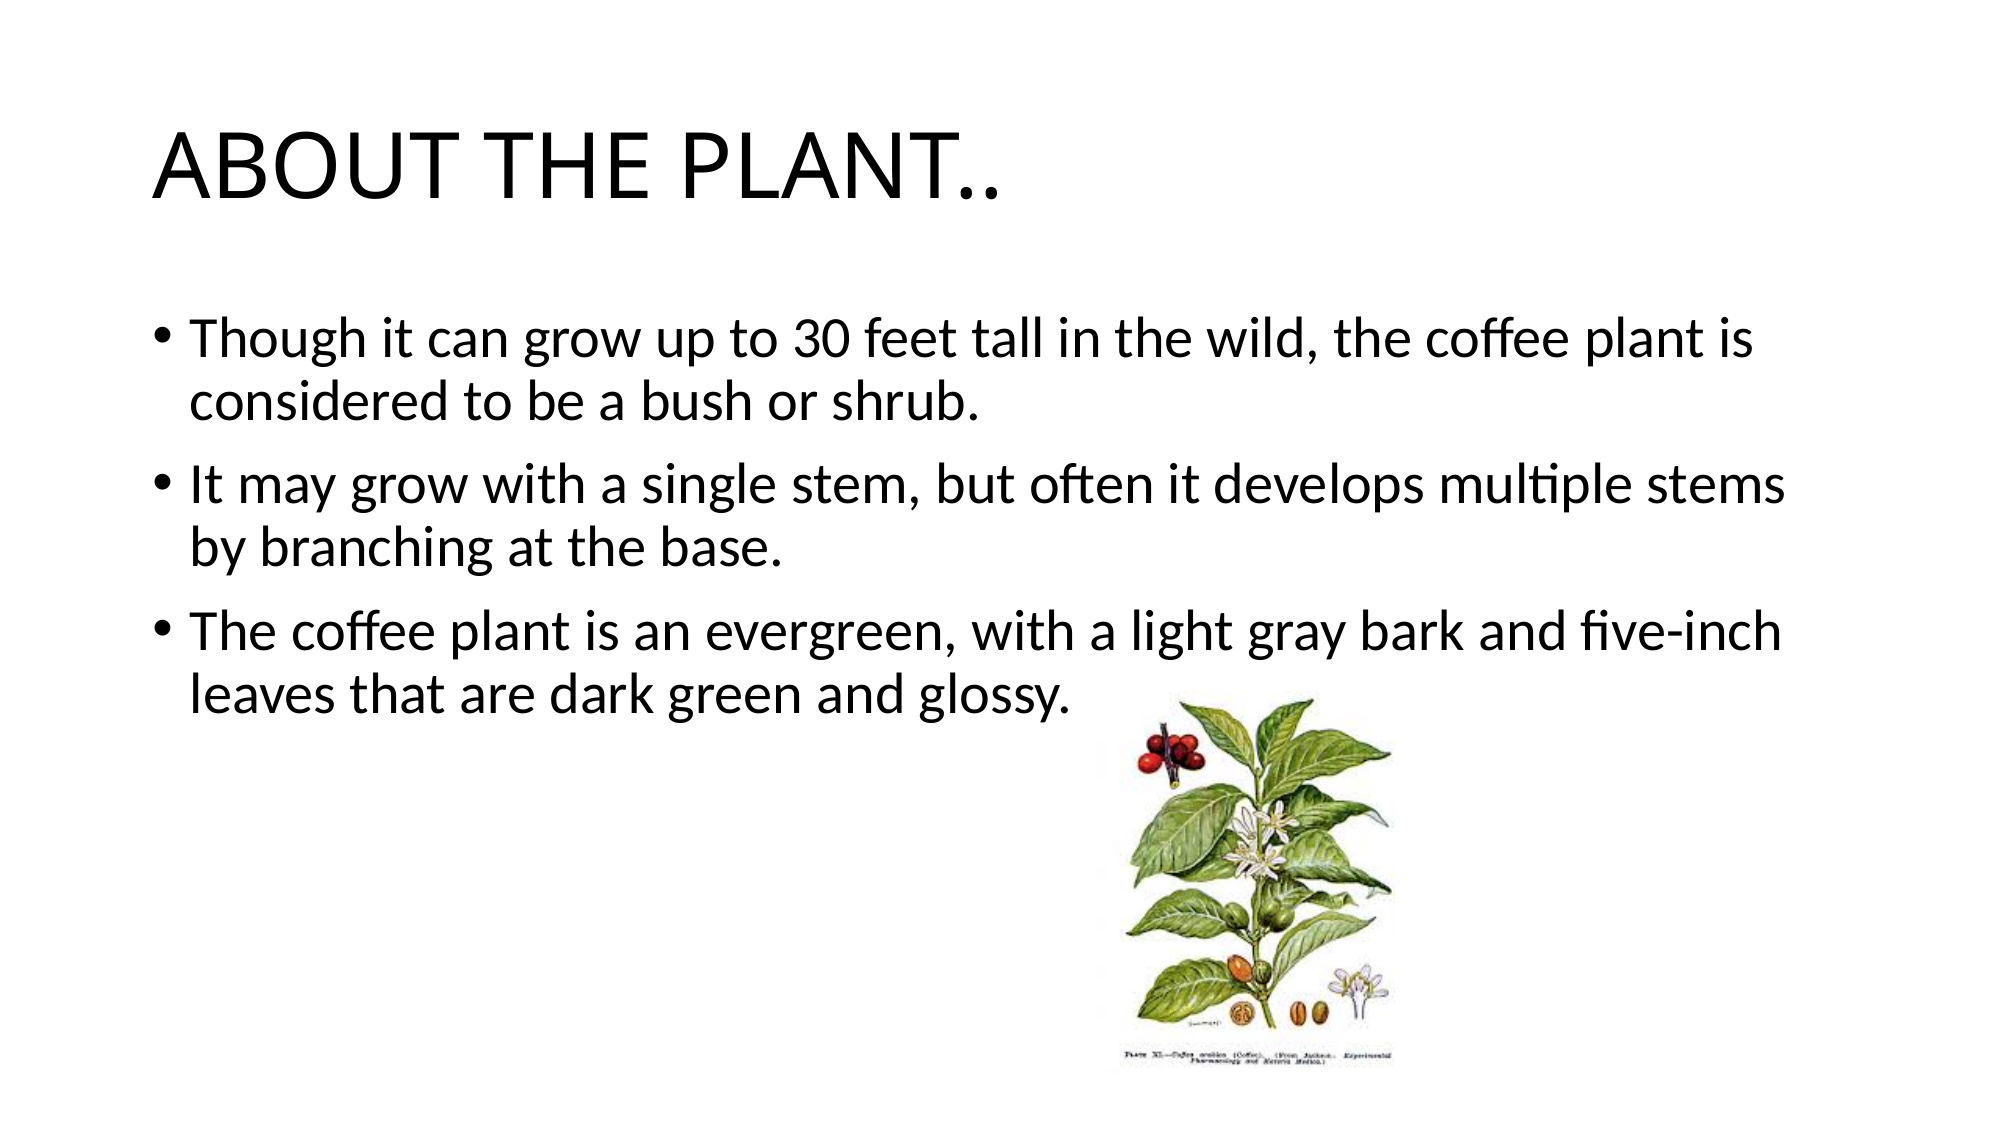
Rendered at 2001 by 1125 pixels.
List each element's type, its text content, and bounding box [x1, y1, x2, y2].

list Though it can grow up to 30 feet tall in the wild, the coffee plant is considered to be a bush or shrub. It may grow with a single stem, but often it develops multiple stems by branching at the base. The coffee plant is an evergreen, with a light gray bark and five-inch leaves that are dark green and glossy. [137, 299, 1863, 1014]
picture [1095, 691, 1417, 1074]
title ABOUT THE PLANT.. [137, 59, 1863, 278]
